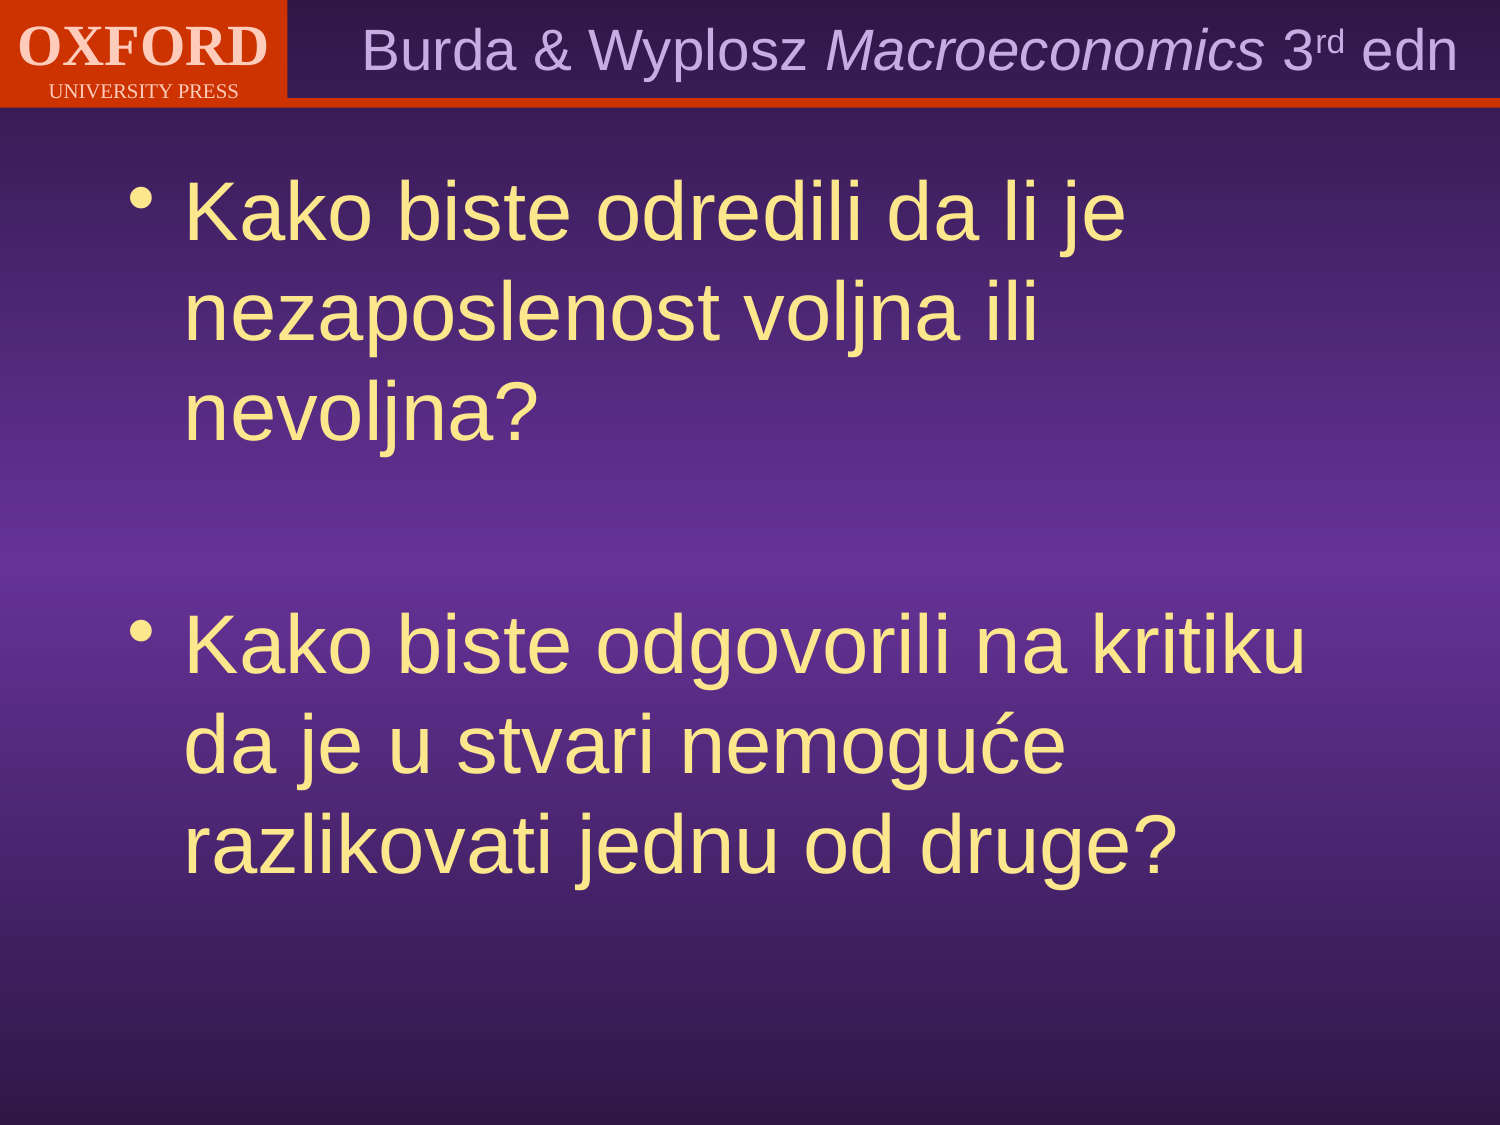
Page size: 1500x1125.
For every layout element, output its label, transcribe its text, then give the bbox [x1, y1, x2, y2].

list Kako biste odredili da li je nezaposlenost voljna ili nevoljna? Kako biste odgovorili na kritiku da je u stvari nemoguće razlikovati jednu od druge? [112, 149, 1388, 950]
